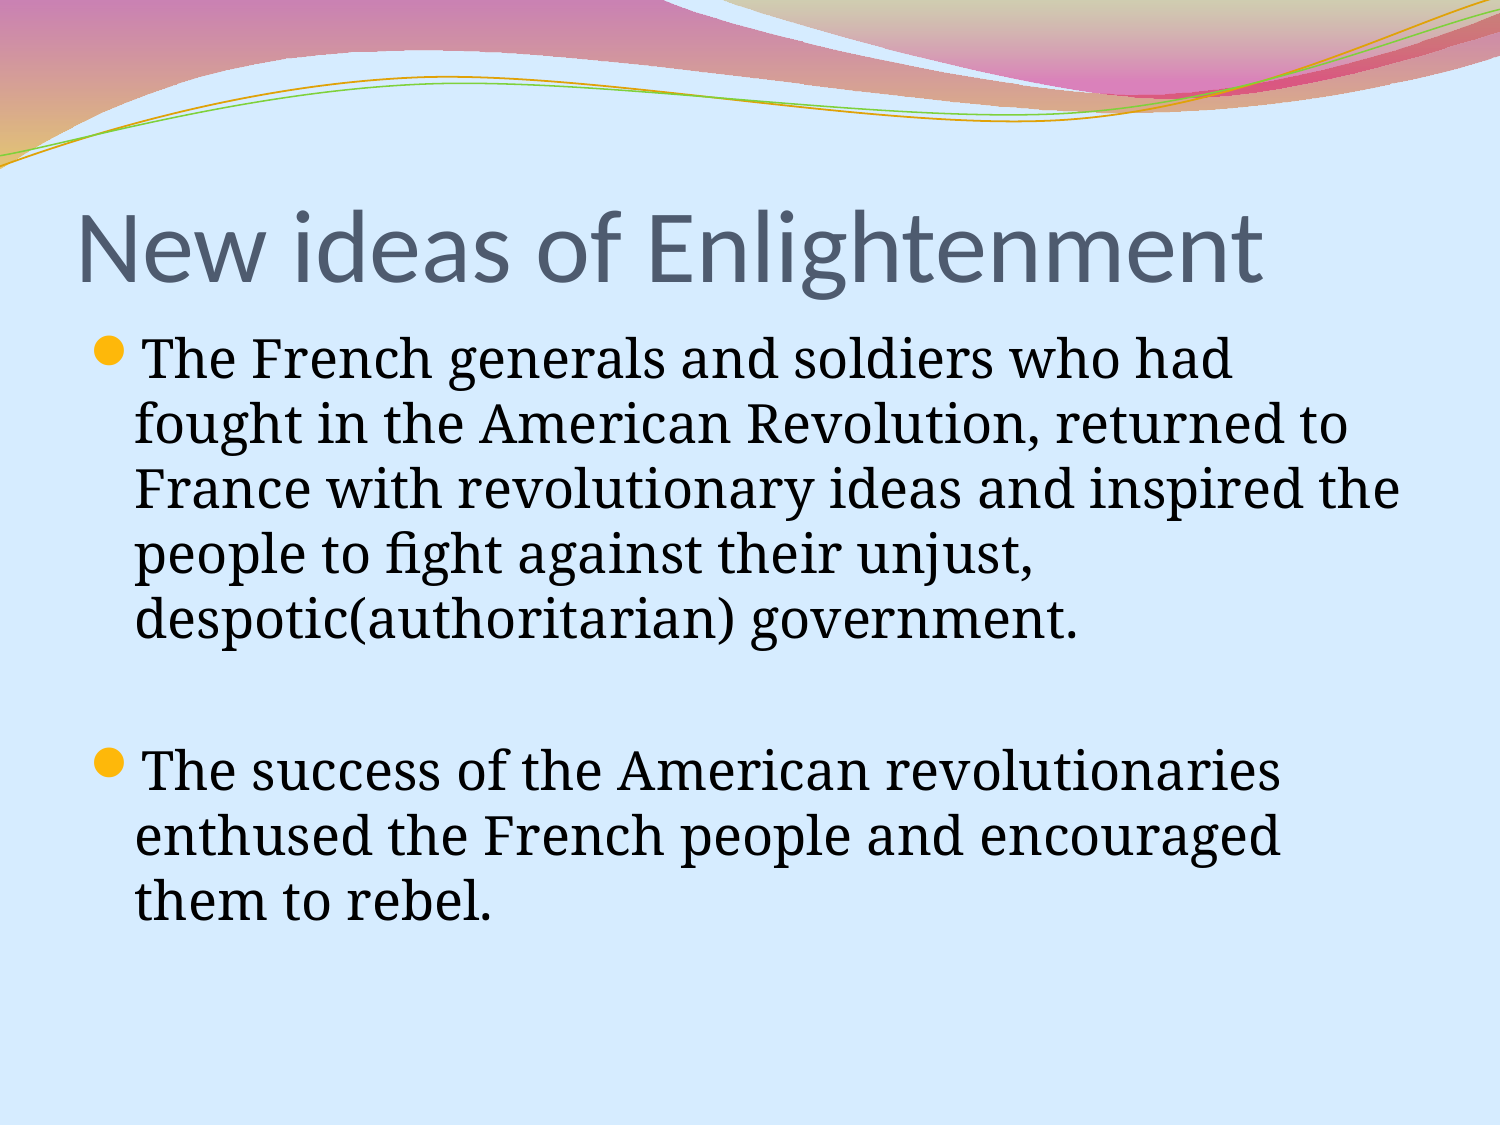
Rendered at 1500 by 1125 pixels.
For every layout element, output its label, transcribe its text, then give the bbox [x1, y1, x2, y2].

list The French generals and soldiers who had fought in the American Revolution, returned to France with revolutionary ideas and inspired the people to fight against their unjust, despotic(authoritarian) government. The success of the American revolutionaries enthused the French people and encouraged them to rebel. [75, 317, 1425, 1038]
title New ideas of Enlightenment [75, 115, 1425, 303]
